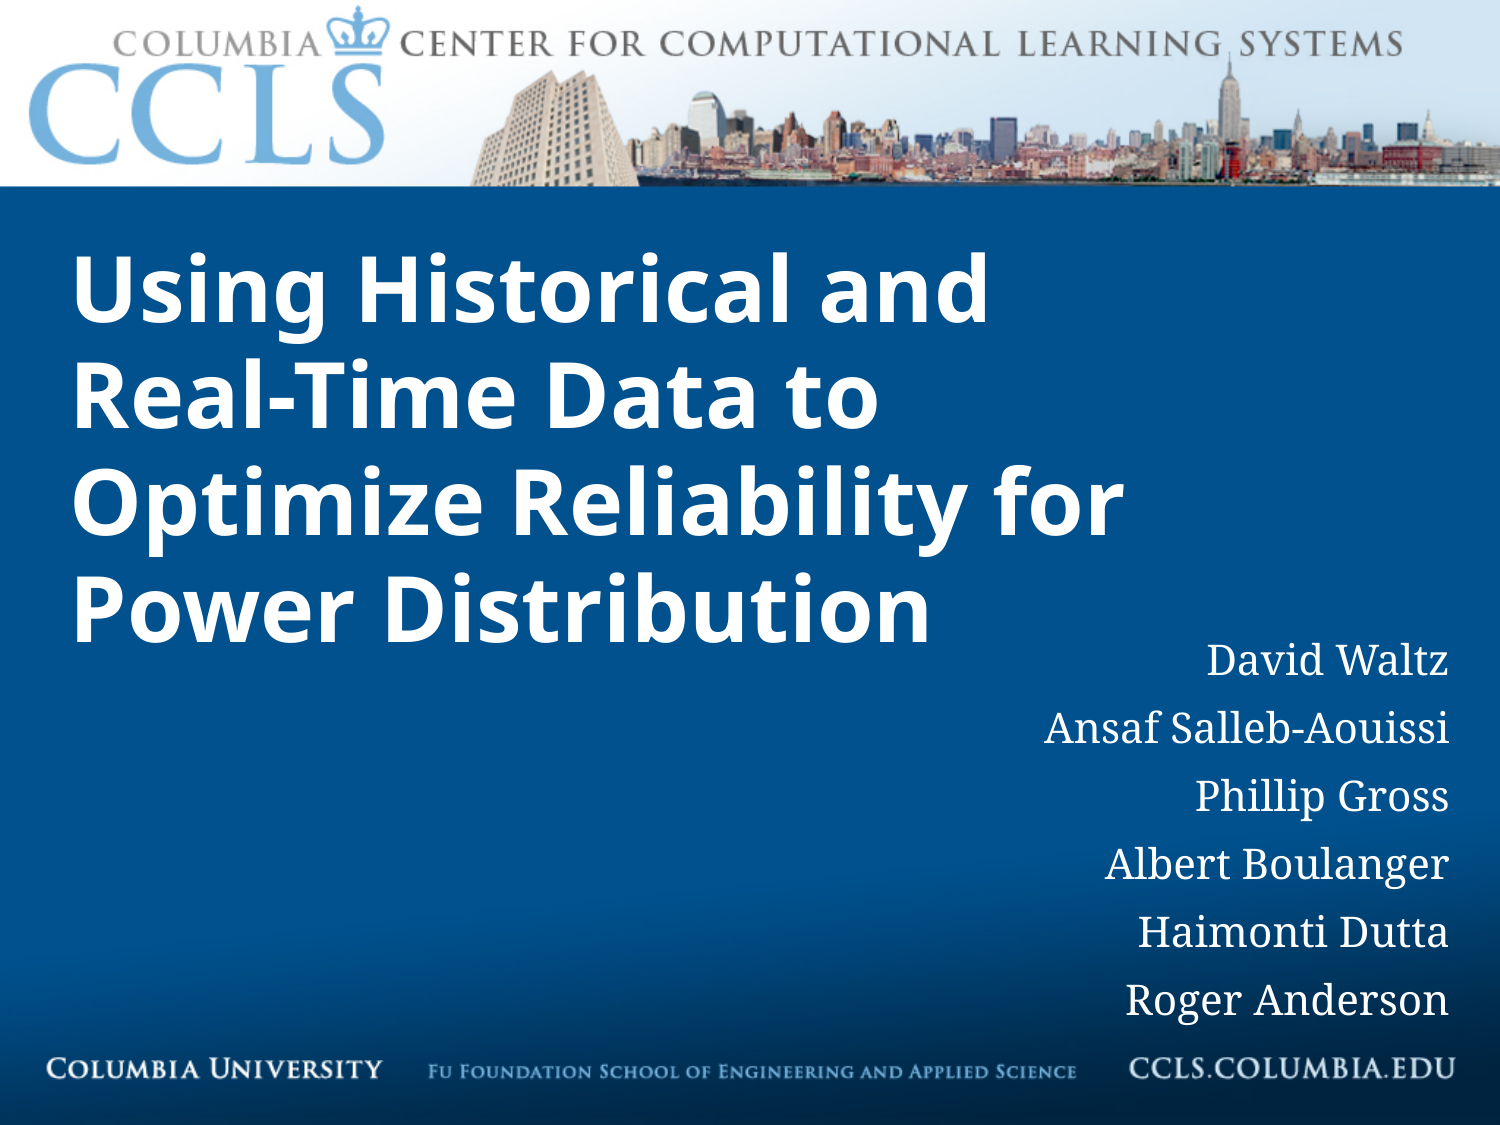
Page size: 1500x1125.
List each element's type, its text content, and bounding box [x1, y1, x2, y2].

title Using Historical and Real-Time Data to Optimize Reliability for Power Distribution [69, 243, 1138, 551]
subtitle David Waltz Ansaf Salleb-Aouissi Phillip Gross Albert Boulanger Haimonti Dutta Roger Anderson [924, 637, 1451, 1026]
picture [0, 0, 1500, 1125]
